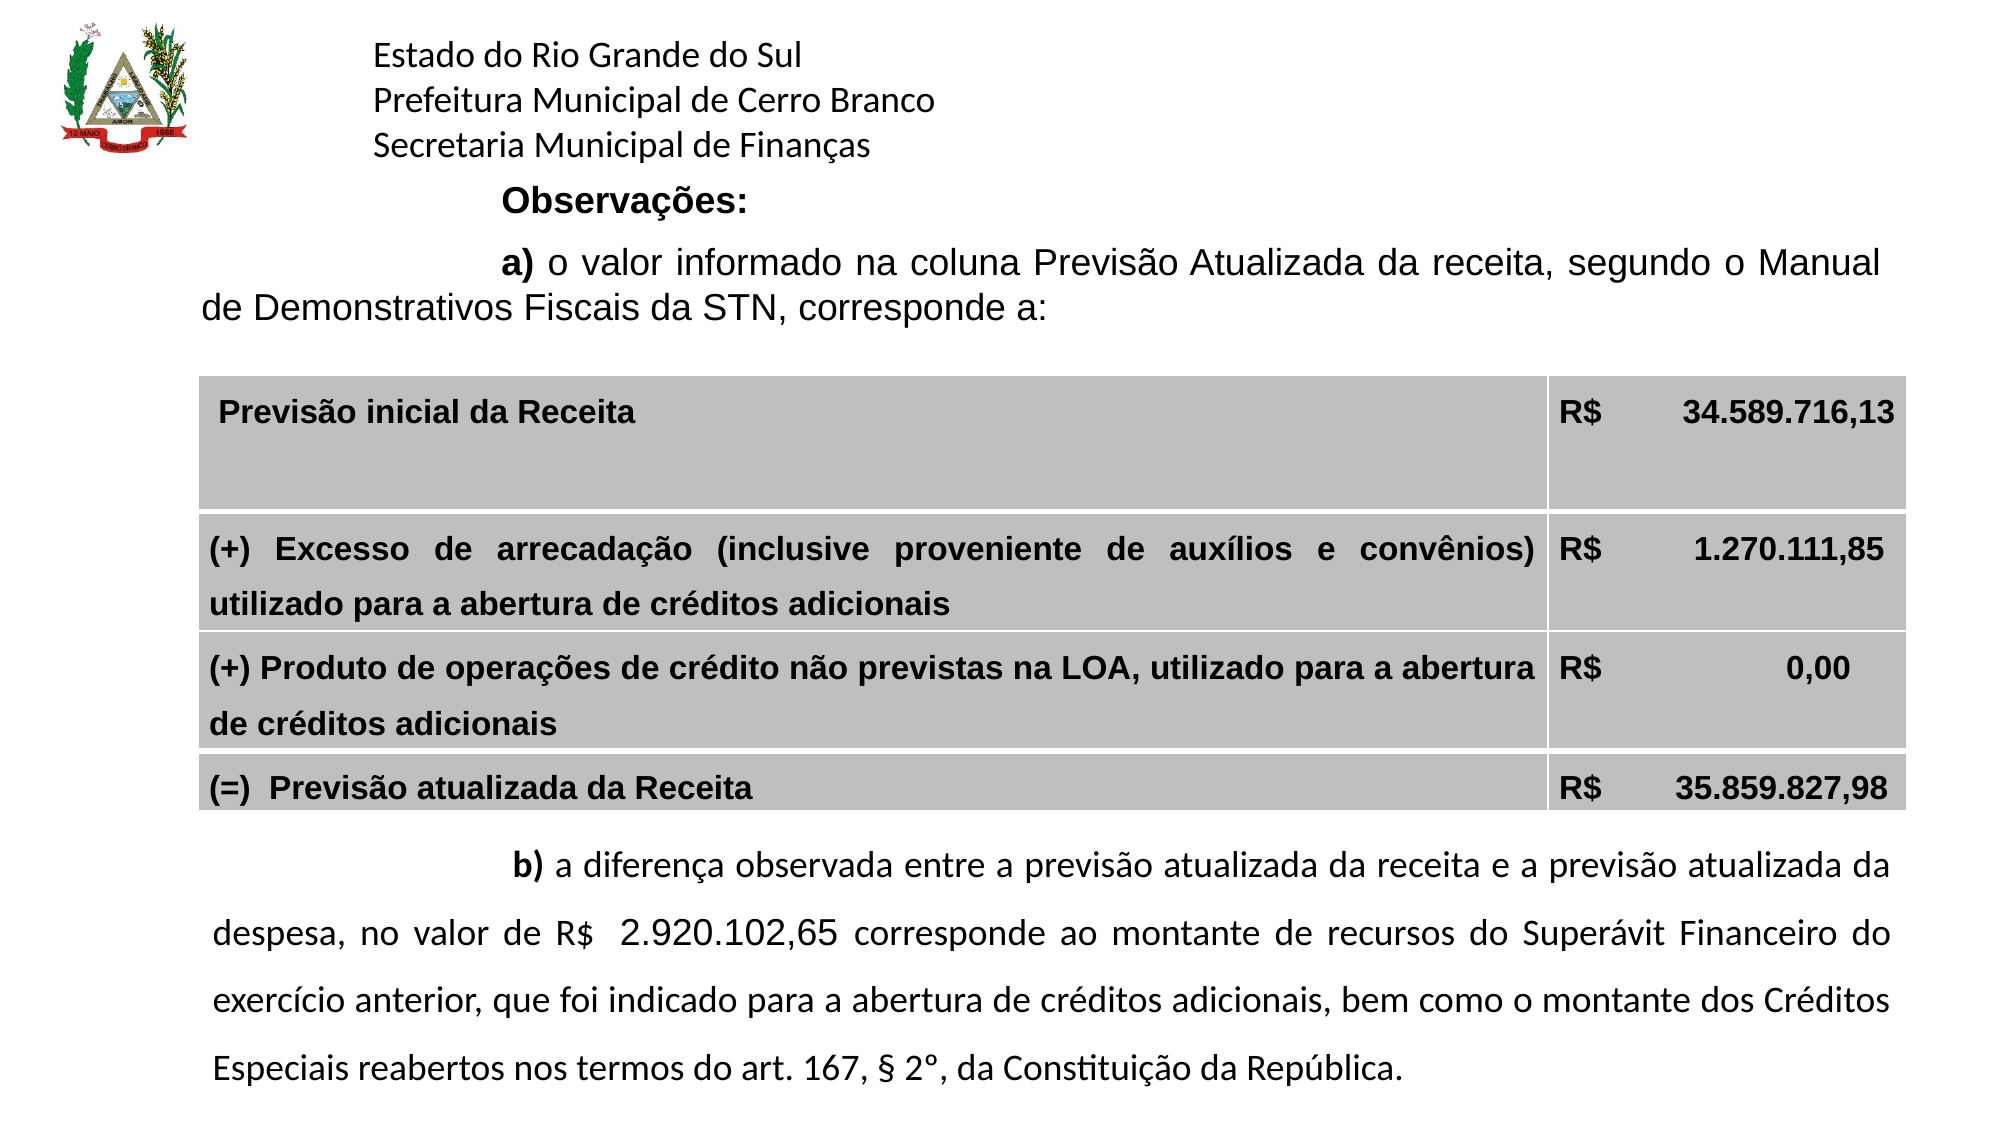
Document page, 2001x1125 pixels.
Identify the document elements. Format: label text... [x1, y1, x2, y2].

text_box Estado do Rio Grande do Sul Prefeitura Municipal de Cerro Branco Secretaria Municipal de Finanças [208, 22, 1939, 172]
text_box Observações: a) o valor informado na coluna Previsão Atualizada da receita, segundo o Manual de Demonstrativos Fiscais da STN, corresponde a: [186, 169, 1896, 336]
table_cell (+) Excesso de arrecadação (inclusive proveniente de auxílios e convênios) utilizado para a abertura de créditos adicionais [199, 514, 1547, 630]
table_cell R$ 0,00 [1549, 632, 1906, 748]
table_cell (=) Previsão atualizada da Receita [199, 754, 1547, 810]
table_cell R$ 1.270.111,85 [1549, 514, 1906, 630]
table_header Previsão inicial da Receita [199, 376, 1547, 509]
picture [61, 22, 187, 153]
table_cell R$ 35.859.827,98 [1549, 754, 1906, 810]
table_header R$ 34.589.716,13 [1549, 376, 1906, 509]
text_box b) a diferença observada entre a previsão atualizada da receita e a previsão atualizada da despesa, no valor de R$ 2.920.102,65 corresponde ao montante de recursos do Superávit Financeiro do exercício anterior, que foi indicado para a abertura de créditos adicionais, bem como o montante dos Créditos Especiais reabertos nos termos do art. 167, § 2º, da Constituição da República. [197, 810, 1907, 1095]
table_cell (+) Produto de operações de crédito não previstas na LOA, utilizado para a abertura de créditos adicionais [199, 632, 1547, 748]
